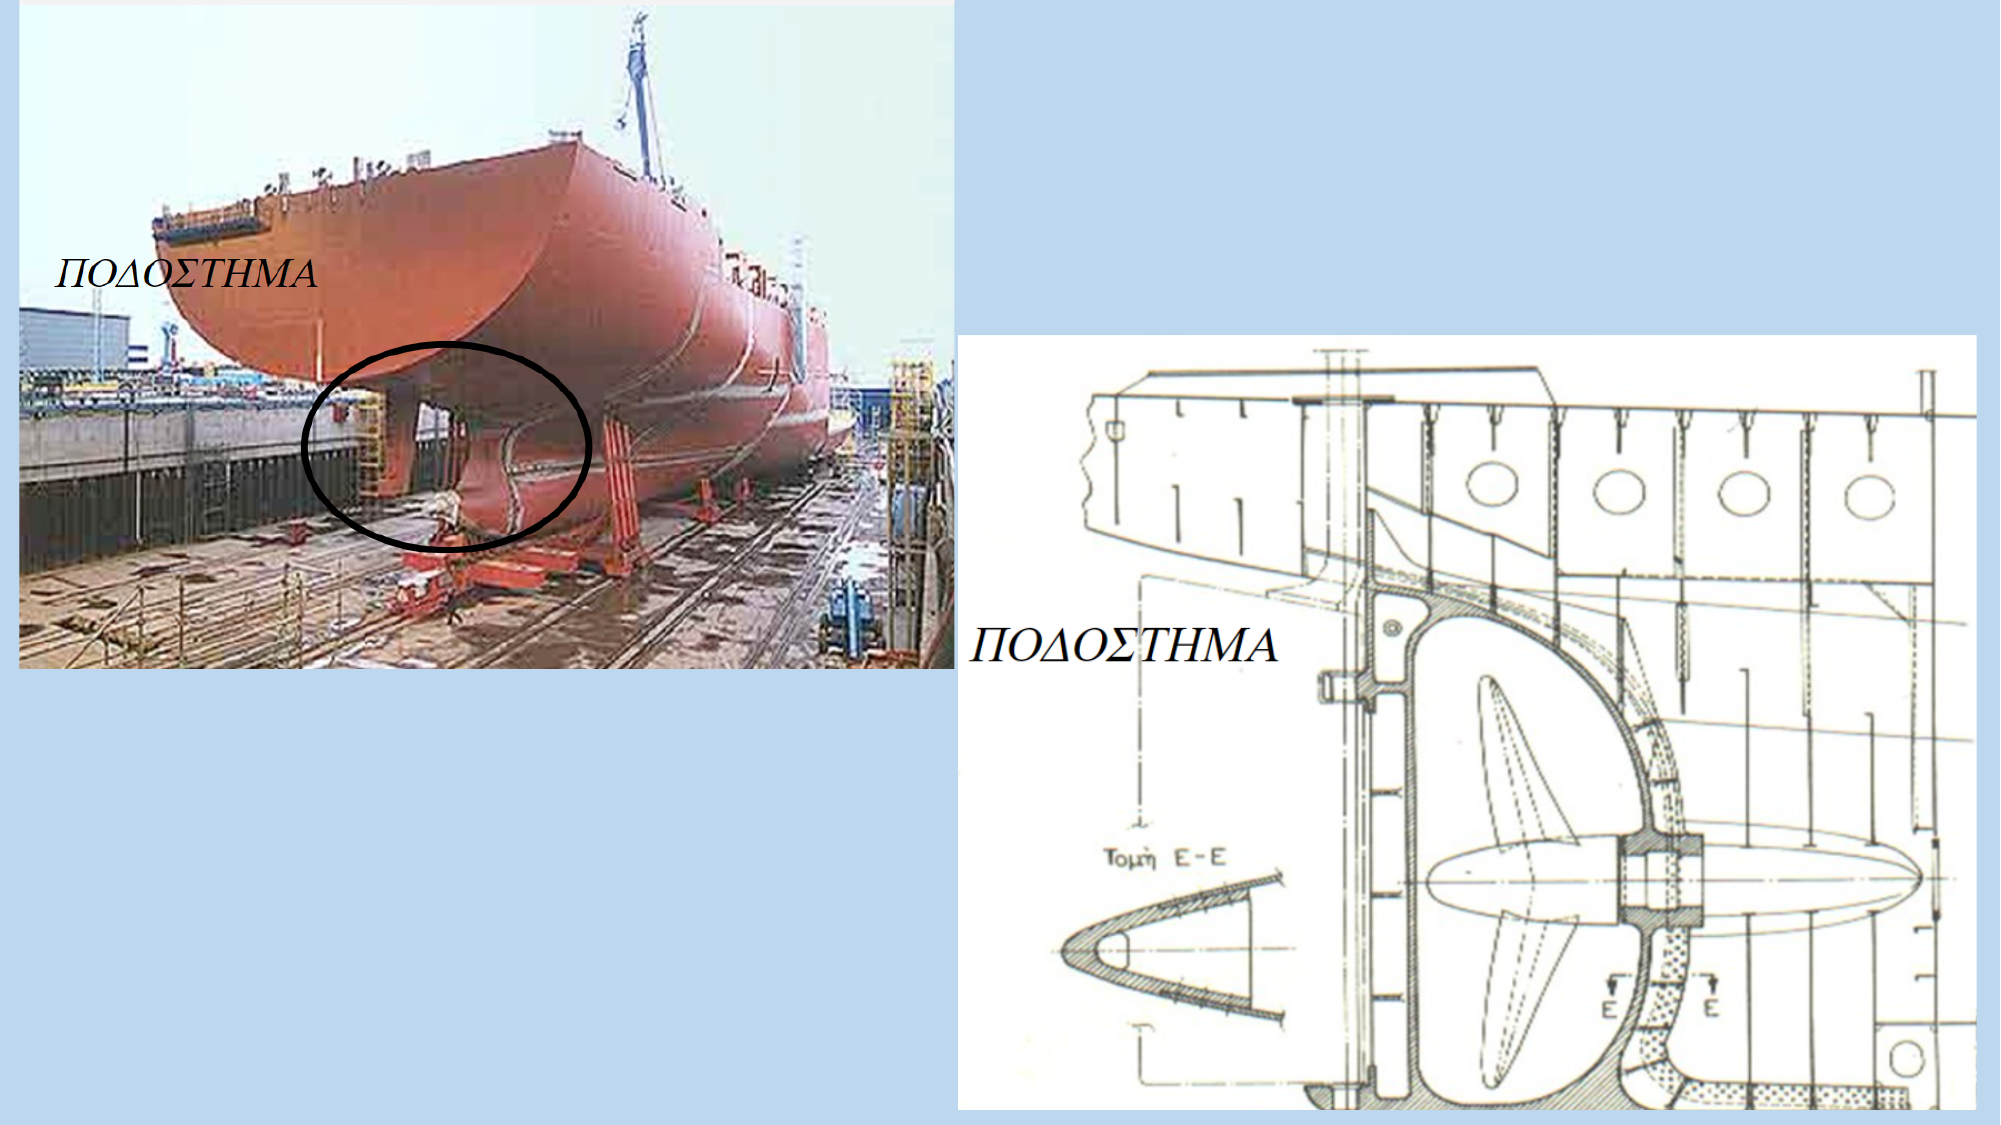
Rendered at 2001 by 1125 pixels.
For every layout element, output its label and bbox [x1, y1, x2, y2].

list [19, 0, 955, 669]
picture [958, 335, 1977, 1110]
